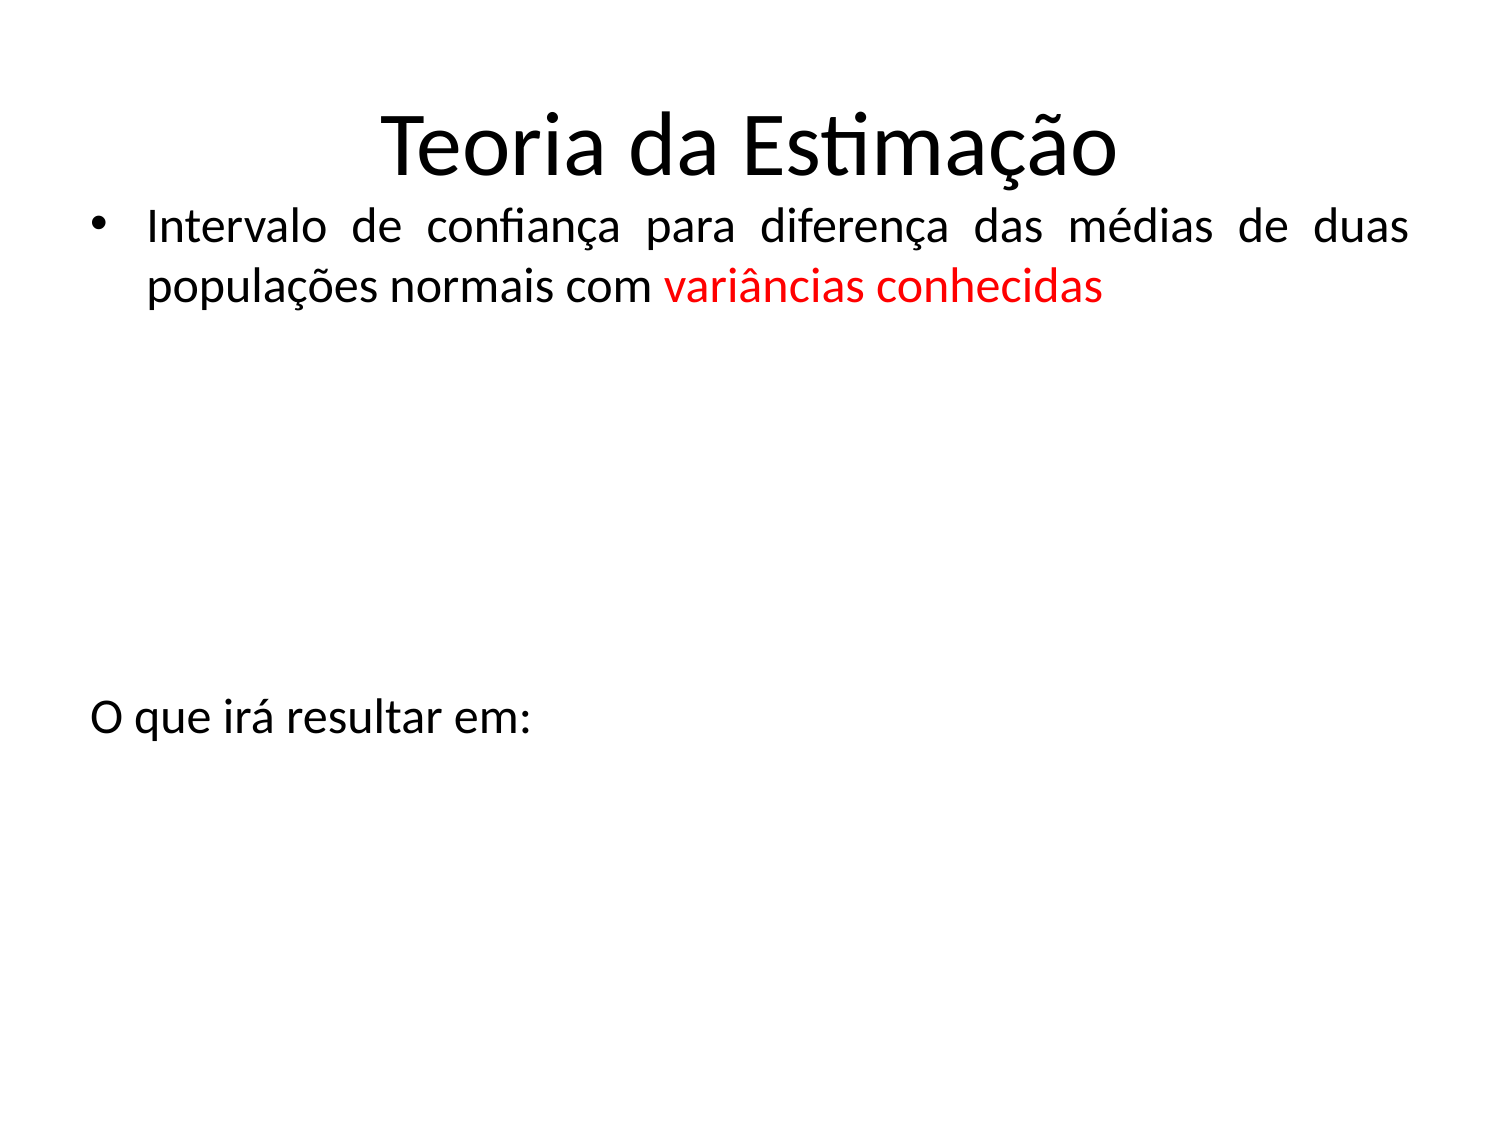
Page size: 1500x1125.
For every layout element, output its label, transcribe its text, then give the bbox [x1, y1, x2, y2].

title Teoria da Estimação [75, 45, 1425, 233]
